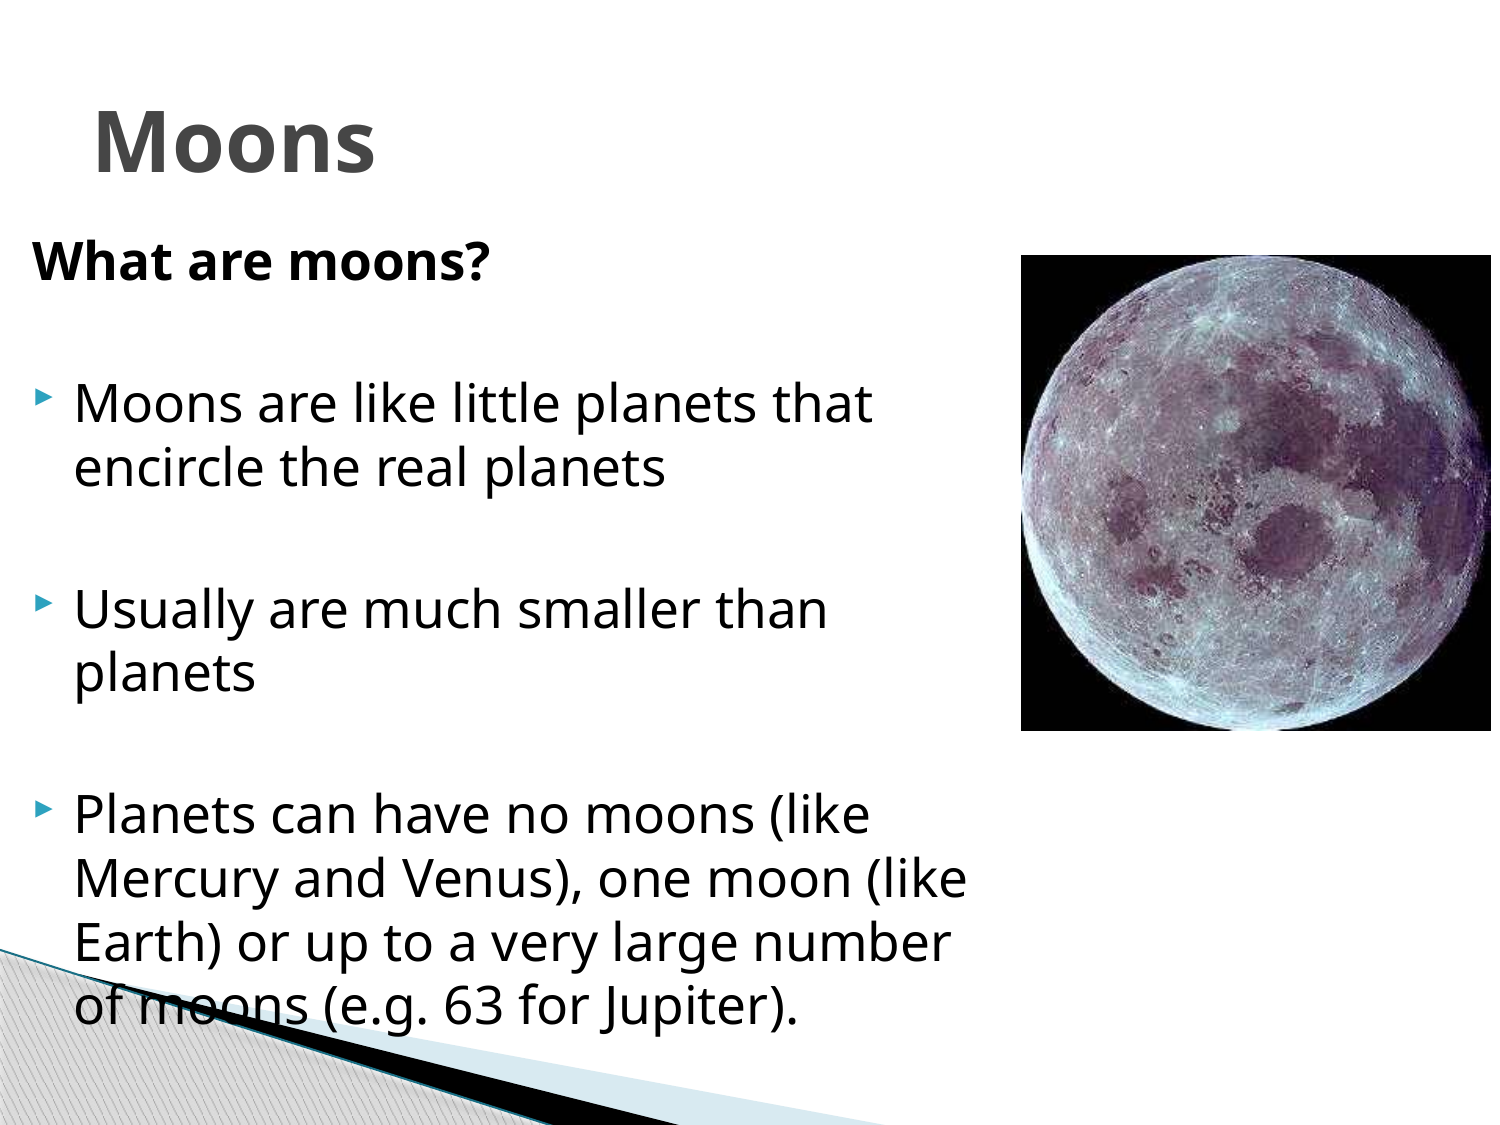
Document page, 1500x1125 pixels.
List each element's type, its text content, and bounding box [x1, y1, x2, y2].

title Moons [76, 45, 1425, 232]
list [1021, 255, 1491, 731]
list What are moons? Moons are like little planets that encircle the real planets Usually are much smaller than planets Planets can have no moons (like Mercury and Venus), one moon (like Earth) or up to a very large number of moons (e.g. 63 for Jupiter). [0, 219, 987, 1090]
